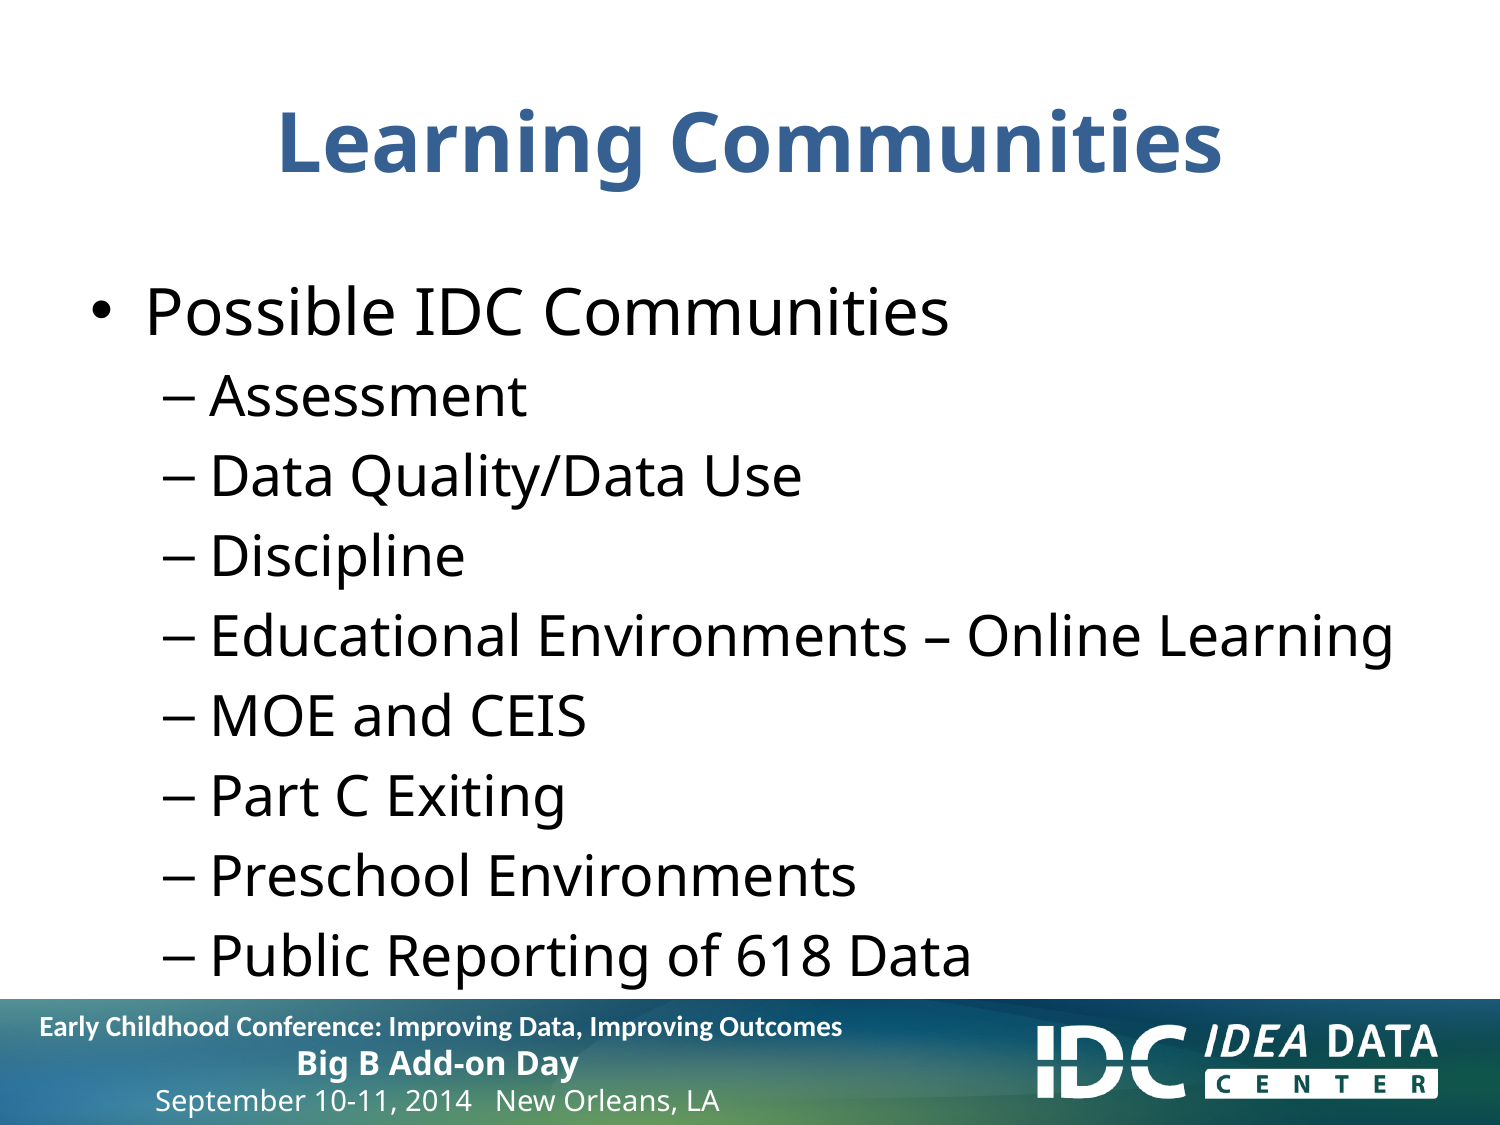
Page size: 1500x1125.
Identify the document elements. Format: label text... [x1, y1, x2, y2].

title Learning Communities [75, 45, 1425, 233]
list Possible IDC Communities Assessment Data Quality/Data Use Discipline Educational Environments – Online Learning MOE and CEIS Part C Exiting Preschool Environments Public Reporting of 618 Data [75, 262, 1425, 1005]
picture [0, 999, 1500, 1125]
